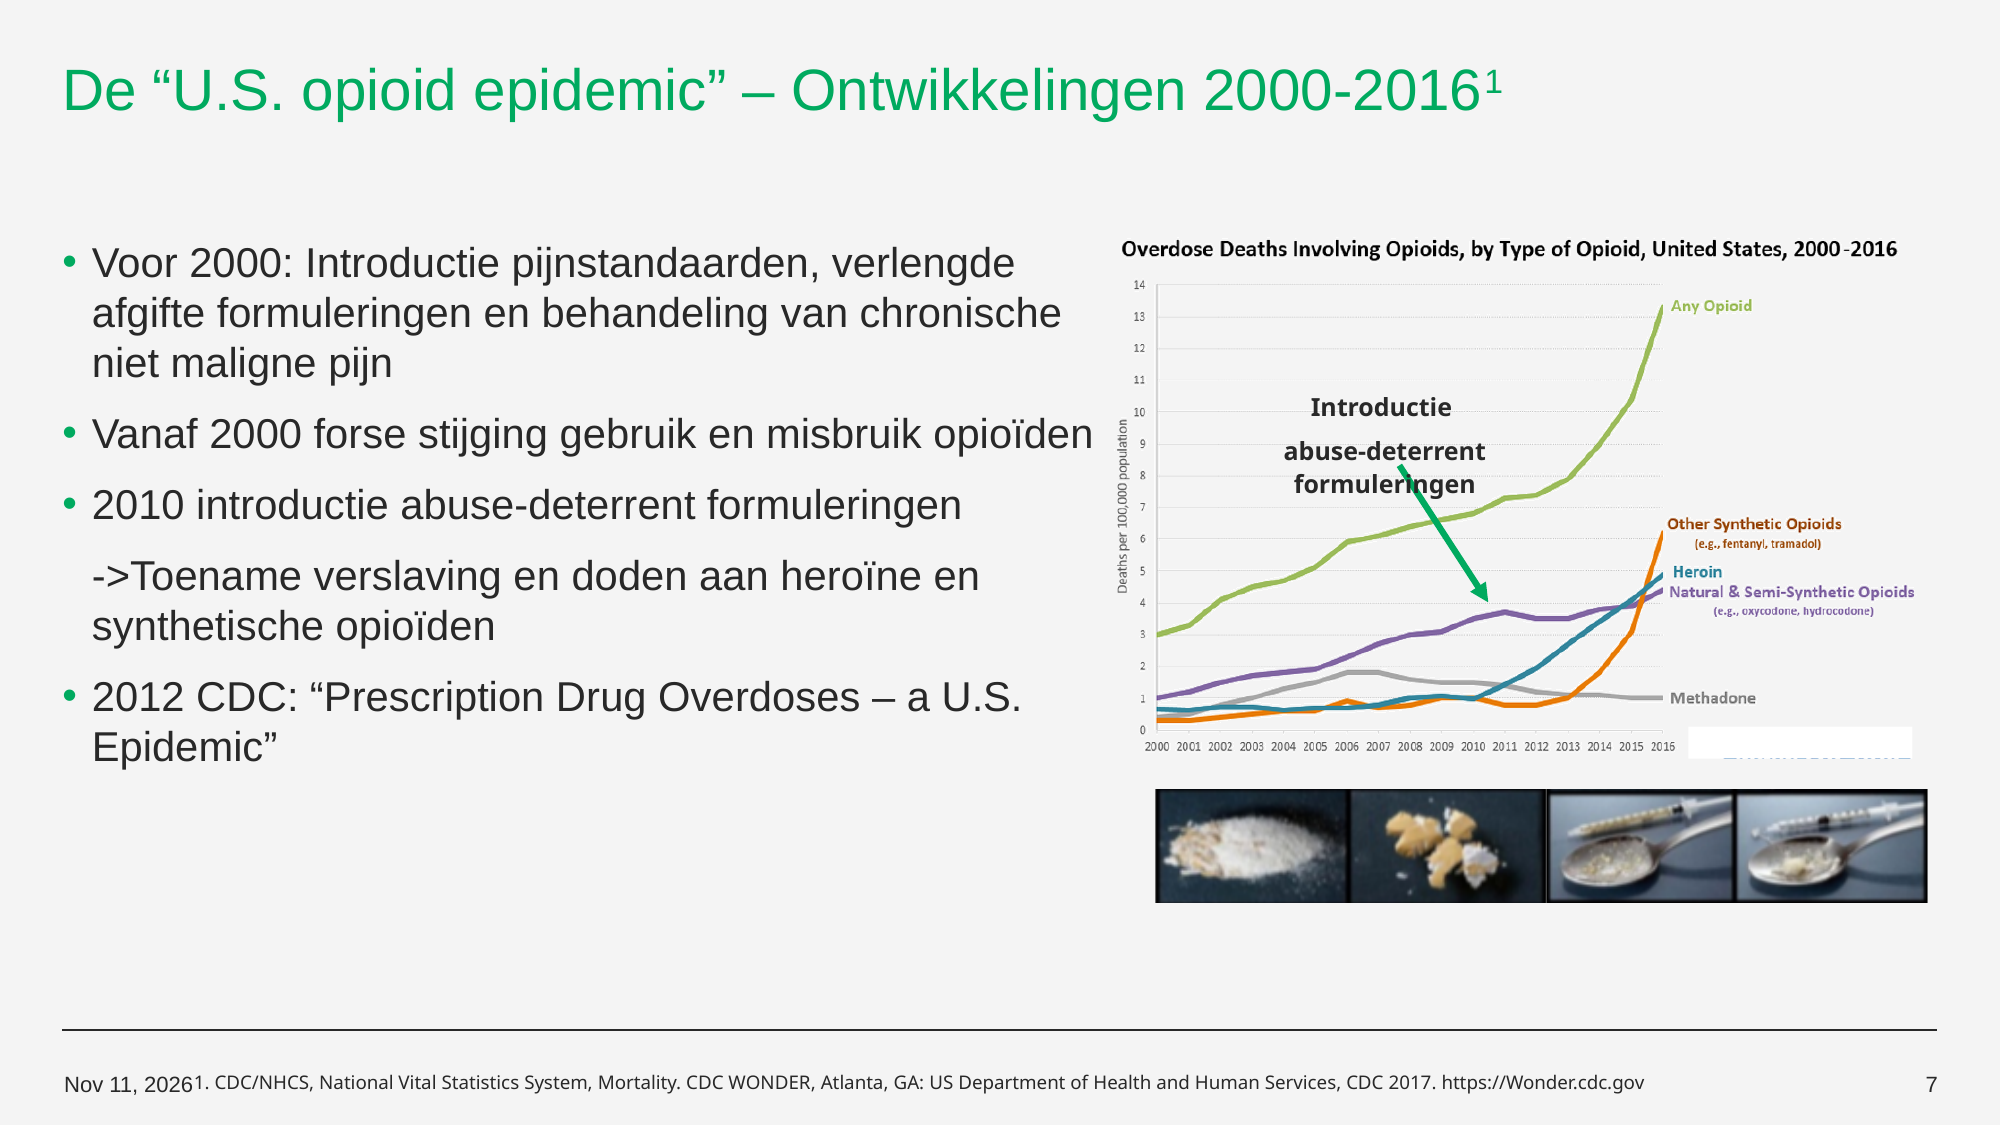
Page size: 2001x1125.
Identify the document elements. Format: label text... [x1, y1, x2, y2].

text_box 1. CDC/NHCS, National Vital Statistics System, Mortality. CDC WONDER, Atlanta, GA: US Department of Health and Human Services, CDC 2017. https://Wonder.cdc.gov [179, 1063, 1924, 1101]
picture [1155, 789, 1928, 903]
title De “U.S. opioid epidemic” – Ontwikkelingen 2000-20161 [62, 60, 1938, 210]
slide_number 7 [1924, 1071, 1938, 1096]
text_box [1078, 156, 1938, 759]
slide_number 14-Oct-19 [64, 1071, 179, 1096]
text_box Voor 2000: Introductie pijnstandaarden, verlengde afgifte formuleringen en behandeling van chronische niet maligne pijn Vanaf 2000 forse stijging gebruik en misbruik opioïden 2010 introductie abuse-deterrent formuleringen ->Toename verslaving en doden aan heroïne en synthetische opioïden 2012 CDC: “Prescription Drug Overdoses – a U.S. Epidemic” [62, 236, 1095, 899]
